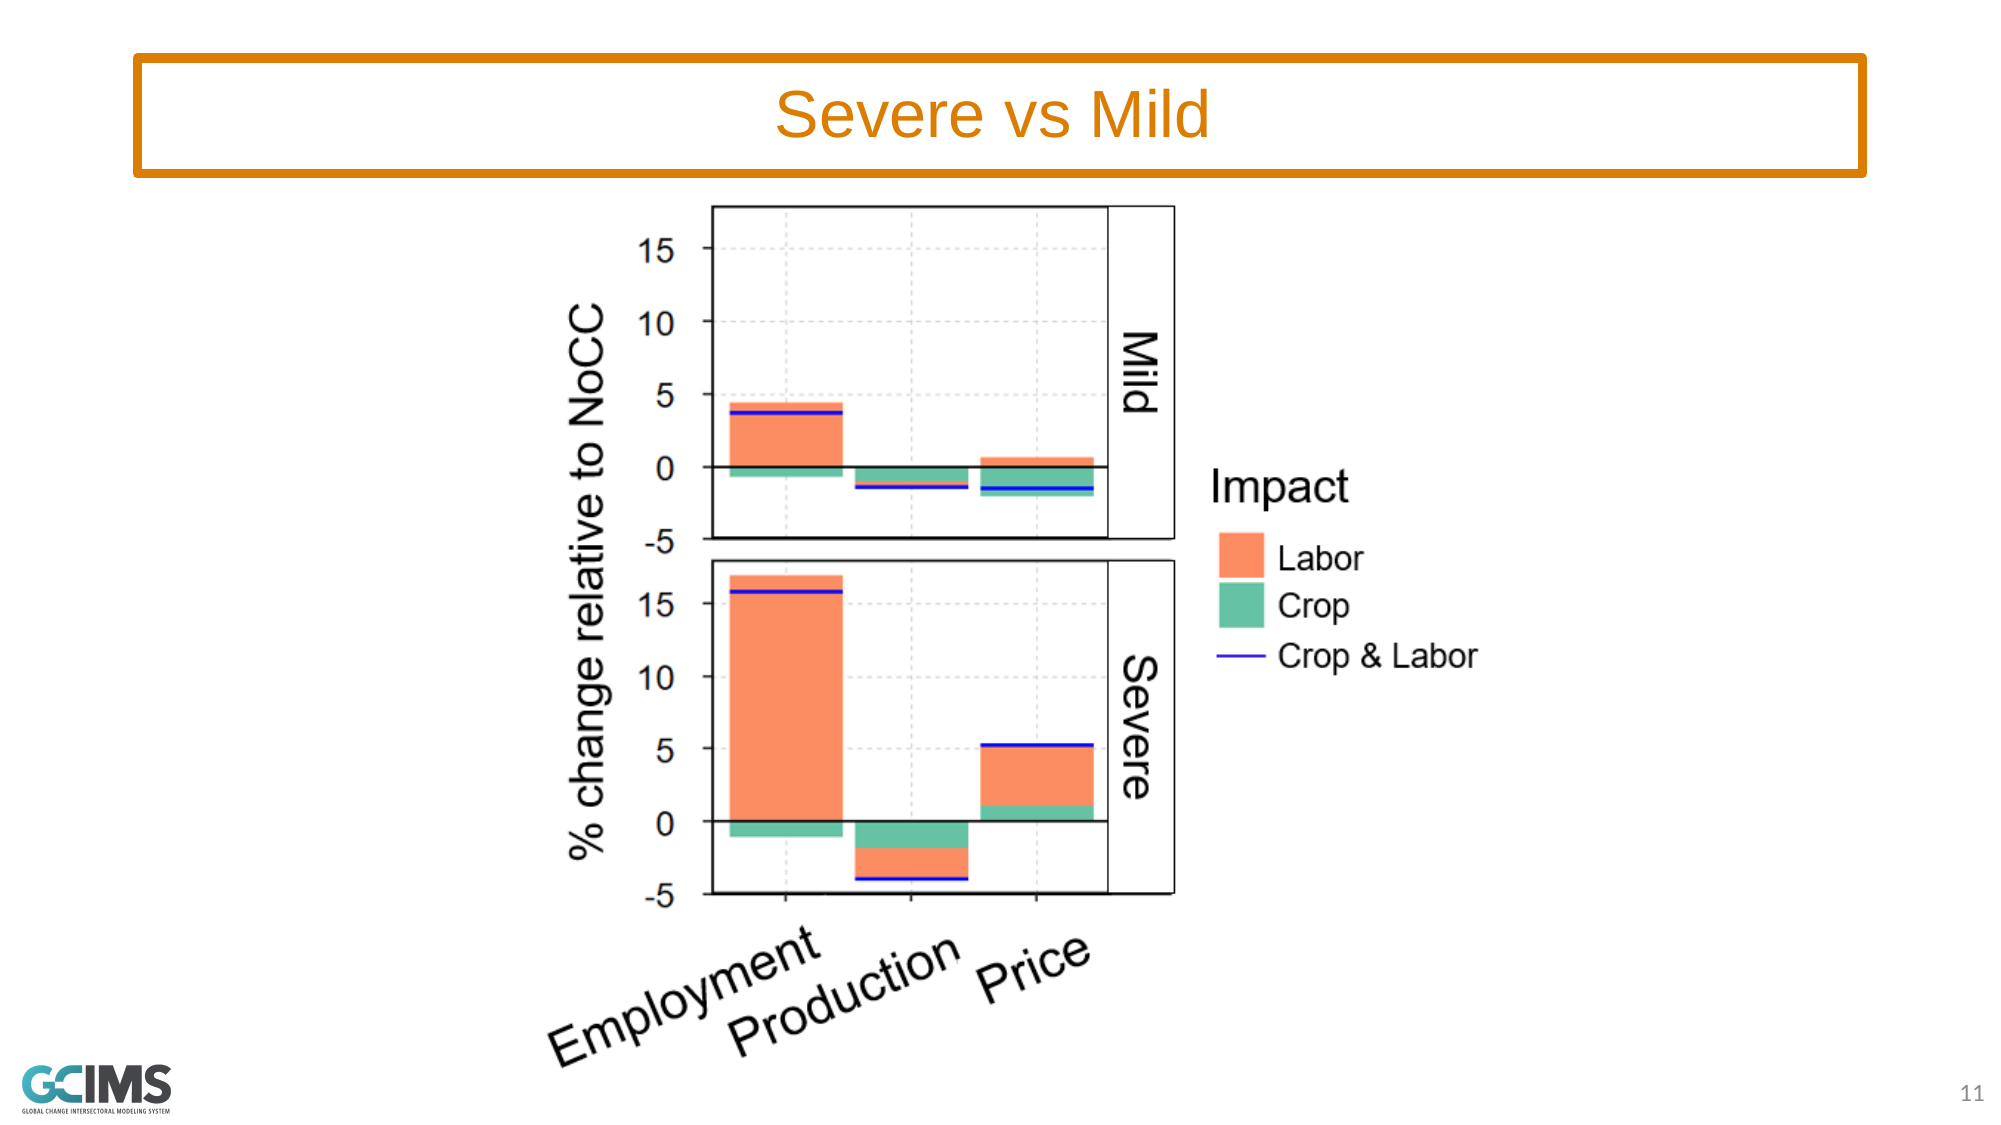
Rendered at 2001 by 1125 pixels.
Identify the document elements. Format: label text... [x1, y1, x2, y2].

text_box Severe vs Mild [137, 58, 1863, 174]
picture [21, 1063, 172, 1115]
picture [503, 188, 1536, 1092]
slide_number 11 [1867, 1061, 2000, 1122]
